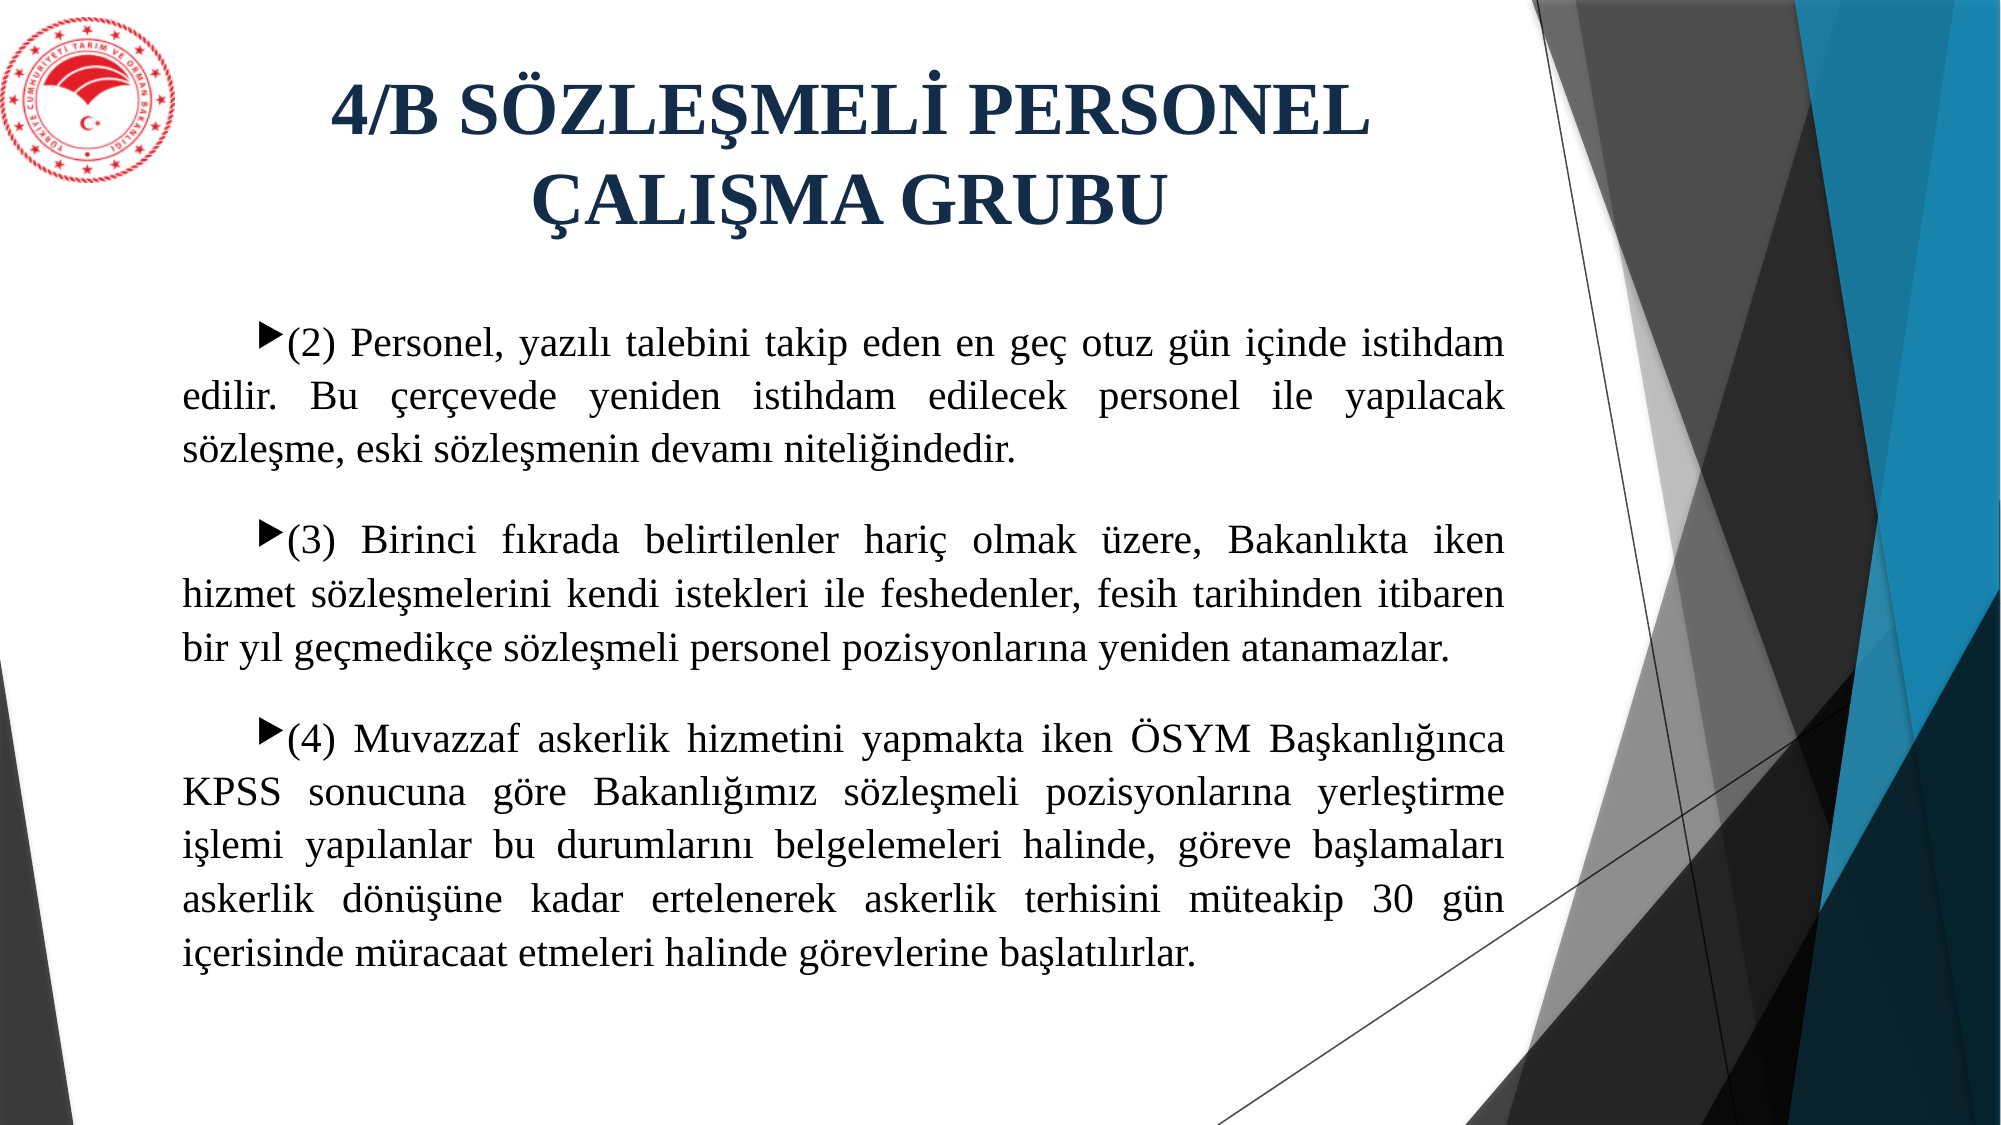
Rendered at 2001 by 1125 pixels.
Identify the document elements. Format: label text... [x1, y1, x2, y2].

list (2) Personel, yazılı talebini takip eden en geç otuz gün içinde istihdam edilir. Bu çerçevede yeniden istihdam edilecek personel ile yapılacak sözleşme, eski sözleşmenin devamı niteliğindedir. (3) Birinci fıkrada belirtilenler hariç olmak üzere, Bakanlıkta iken hizmet sözleşmelerini kendi istekleri ile feshedenler, fesih tarihinden itibaren bir yıl geçmedikçe sözleşmeli personel pozisyonlarına yeniden atanamazlar. (4) Muvazzaf askerlik hizmetini yapmakta iken ÖSYM Başkanlığınca KPSS sonucuna göre Bakanlığımız sözleşmeli pozisyonlarına yerleştirme işlemi yapılanlar bu durumlarını belgelemeleri halinde, göreve başlamaları askerlik dönüşüne kadar ertelenerek askerlik terhisini müteakip 30 gün içerisinde müracaat etmeleri halinde görevlerine başlatılırlar. [111, 303, 1522, 1023]
title 4/B SÖZLEŞMELİ PERSONEL ÇALIŞMA GRUBU [145, 51, 1556, 269]
picture [0, 16, 175, 184]
